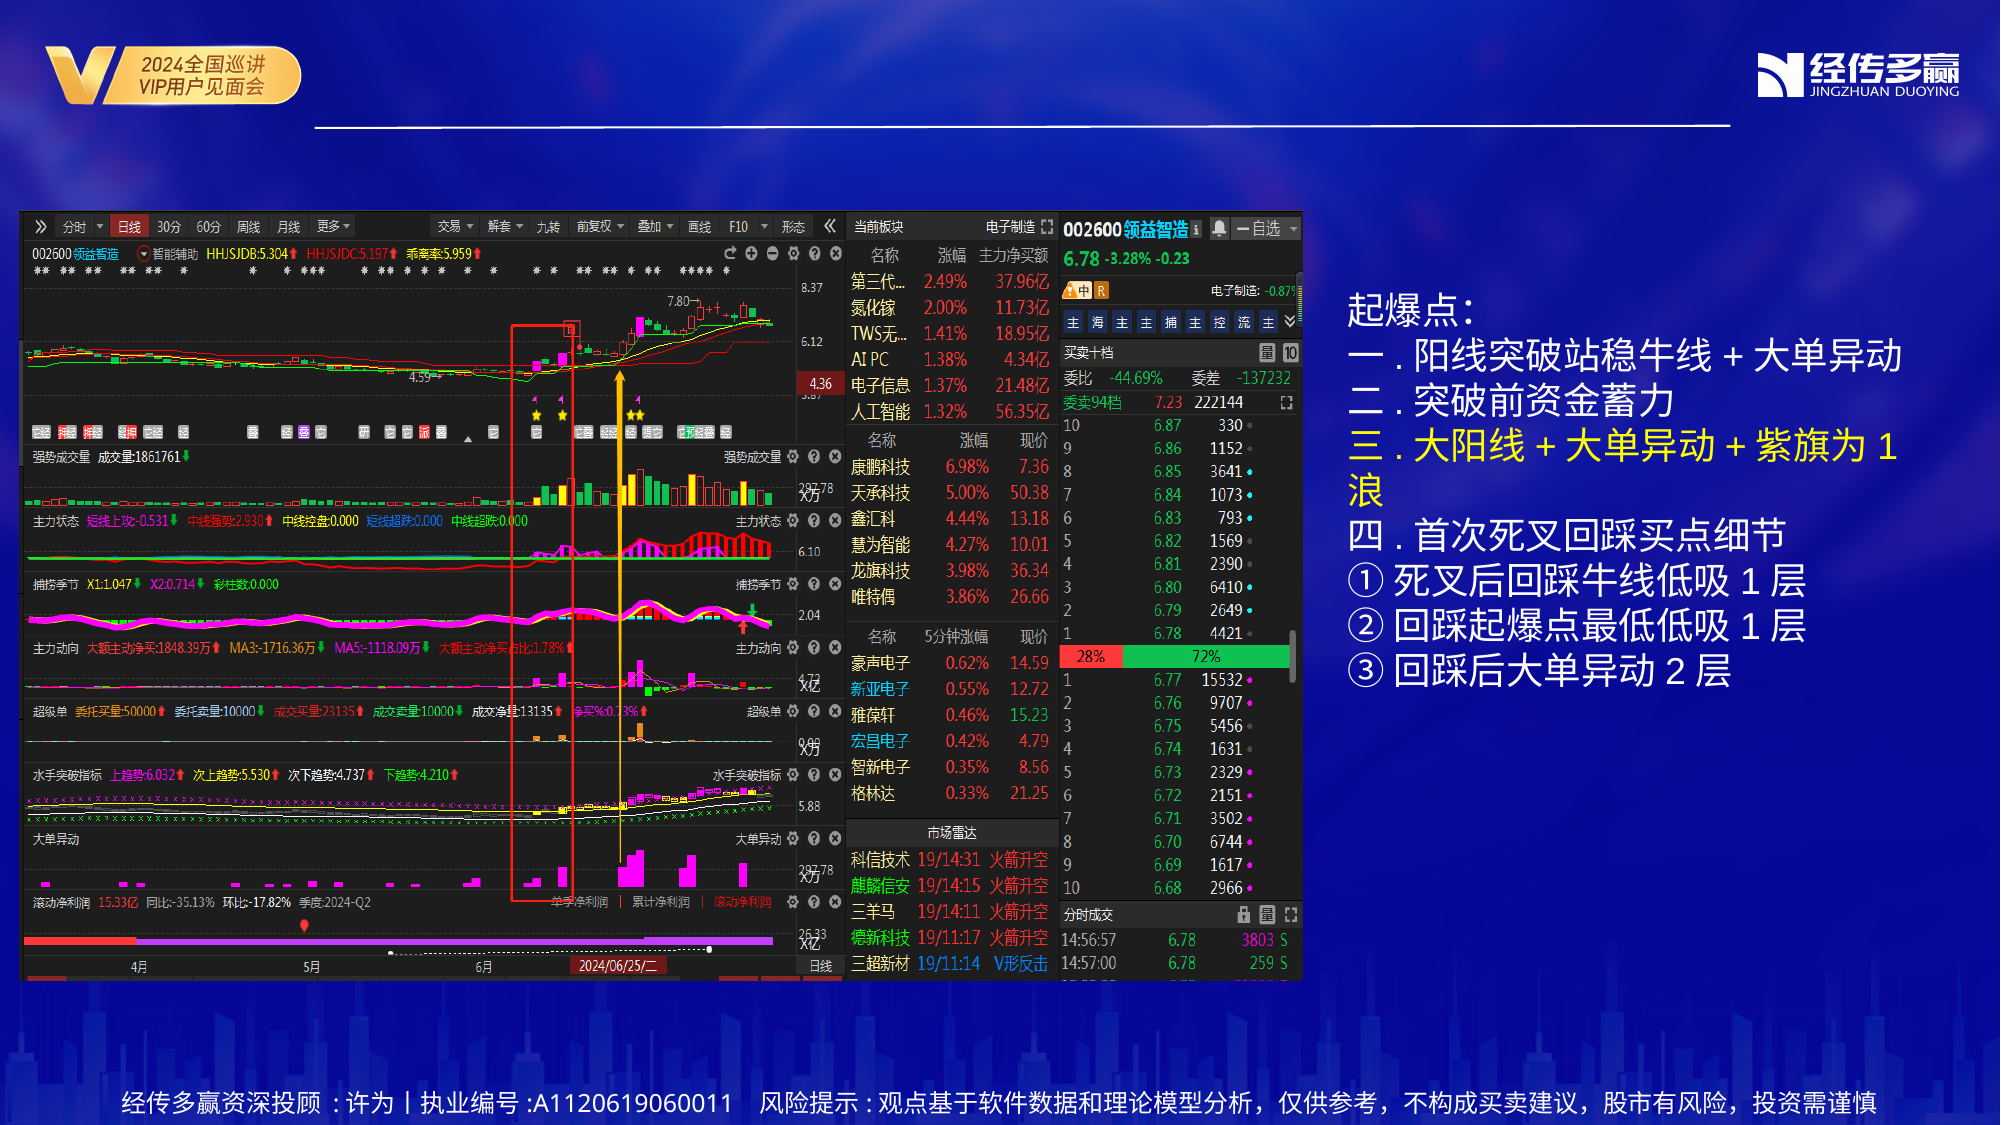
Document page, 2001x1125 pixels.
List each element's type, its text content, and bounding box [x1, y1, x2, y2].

picture [0, 0, 2000, 1125]
text_box 经传多赢资深投顾 :许为丨执业编号:A1120619060011 风险提示:观点基于软件数据和理论模型分析，仅供参考，不构成买卖建议，股市有风险，投资需谨慎 [102, 1079, 1898, 1125]
text_box 起爆点： 一.阳线突破站稳牛线+大单异动 二.突破前资金蓄力 三.大阳线+大单异动+紫旗为1浪 四.首次死叉回踩买点细节 ①死叉后回踩牛线低吸1层 ②回踩起爆点最低低吸1层 ③回踩后大单异动2层 [1332, 279, 1937, 699]
